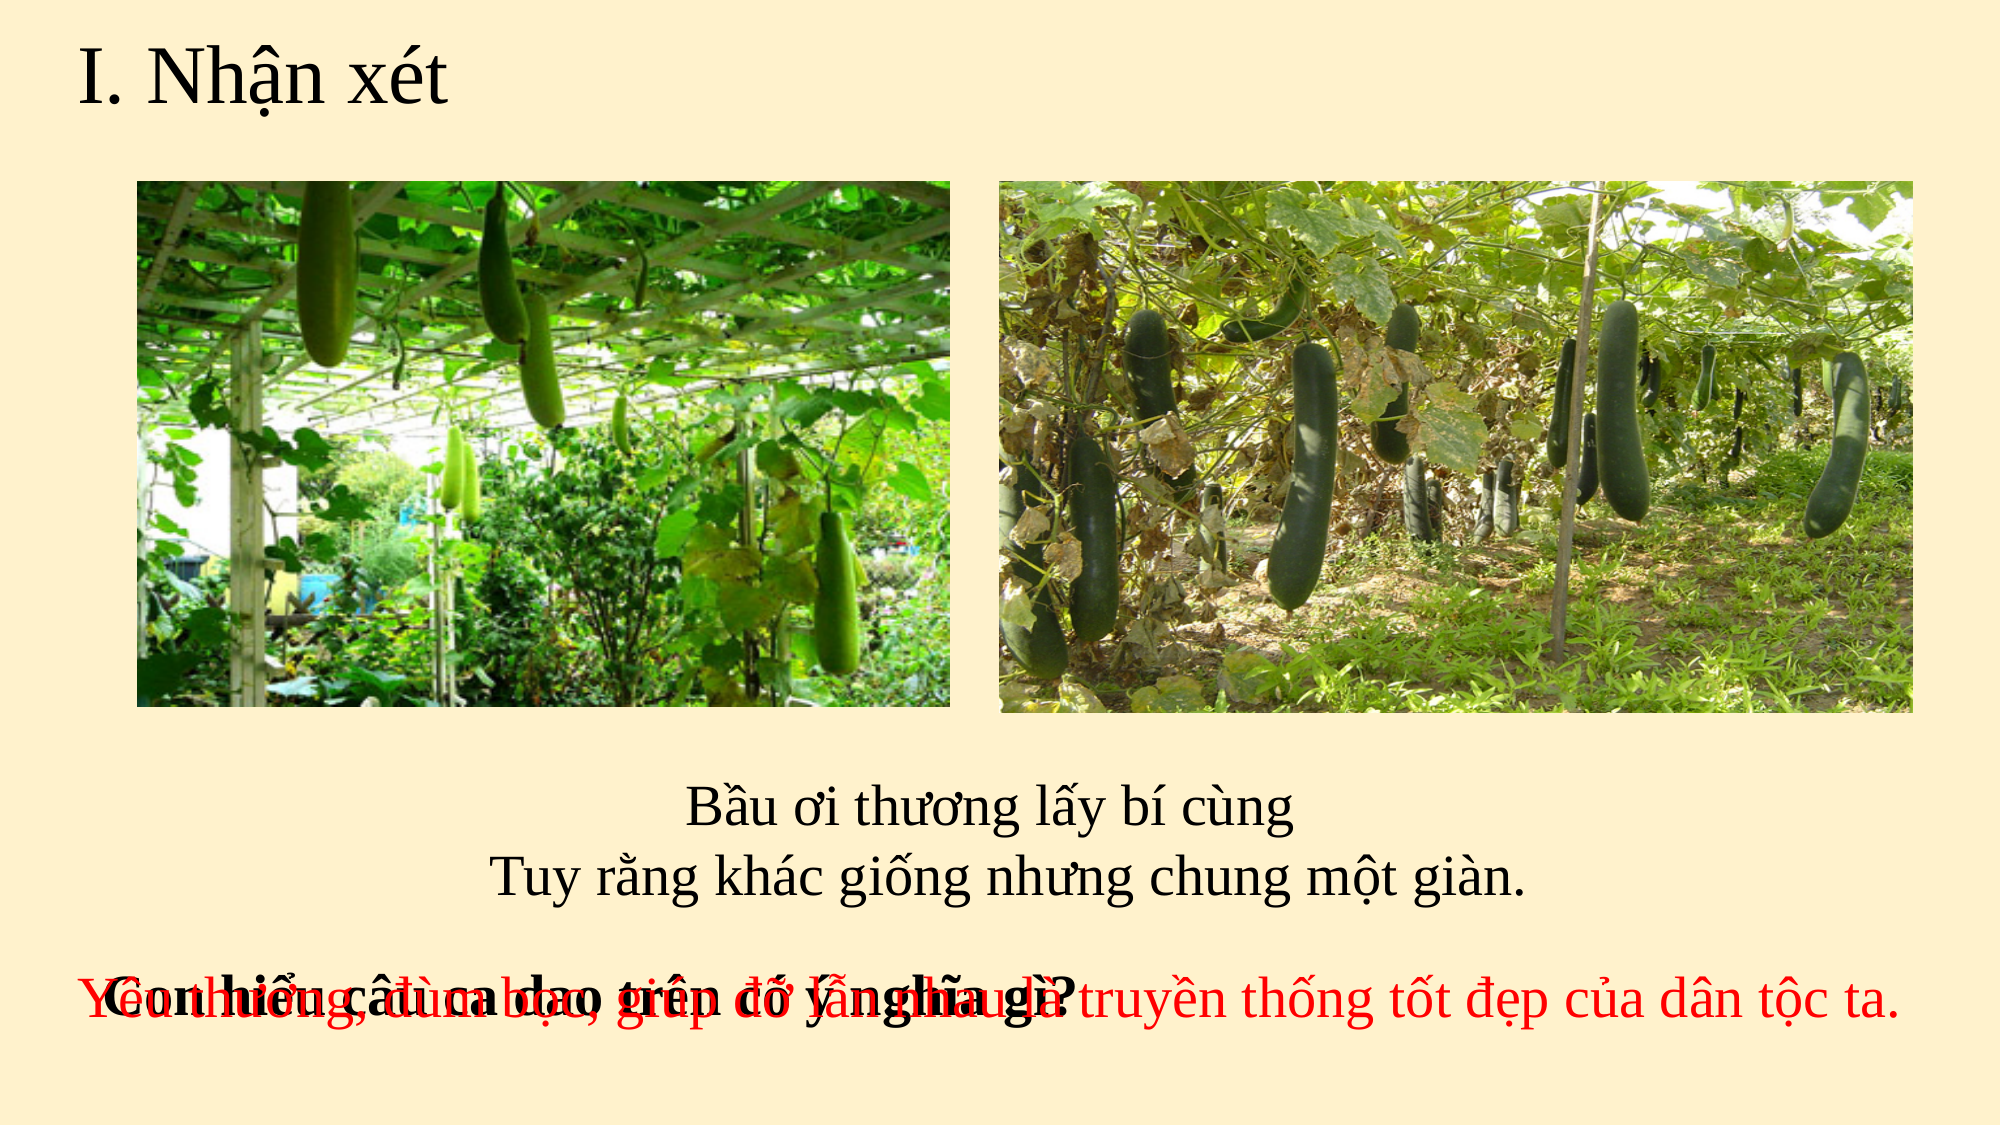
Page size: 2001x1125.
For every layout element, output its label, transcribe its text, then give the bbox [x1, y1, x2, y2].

picture [137, 181, 950, 707]
text_box Yêu thương, đùm bọc, giúp đỡ lẫn nhau là truyền thống tốt đẹp của dân tộc ta. [62, 952, 1938, 1037]
picture [999, 181, 1913, 713]
text_box I. Nhận xét [62, 12, 975, 128]
text_box Bầu ơi thương lấy bí cùng Tuy rằng khác giống nhưng chung một giàn. [474, 759, 1625, 915]
